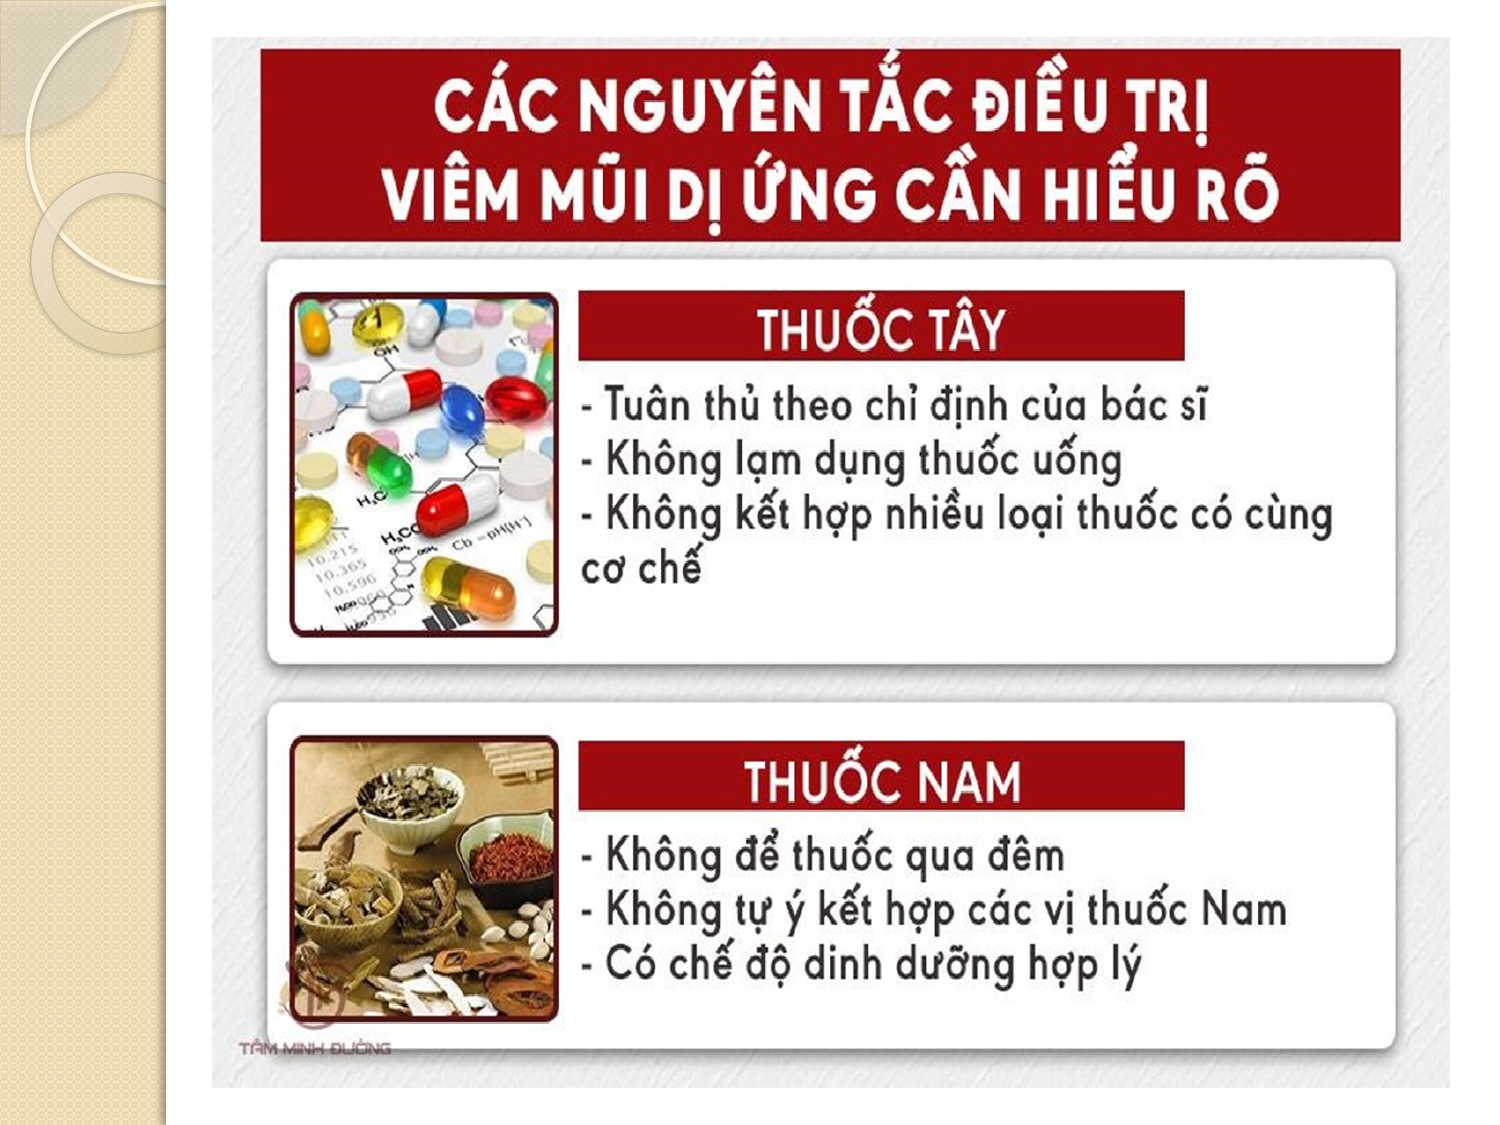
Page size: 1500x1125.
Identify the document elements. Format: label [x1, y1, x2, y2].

list [212, 37, 1451, 1088]
